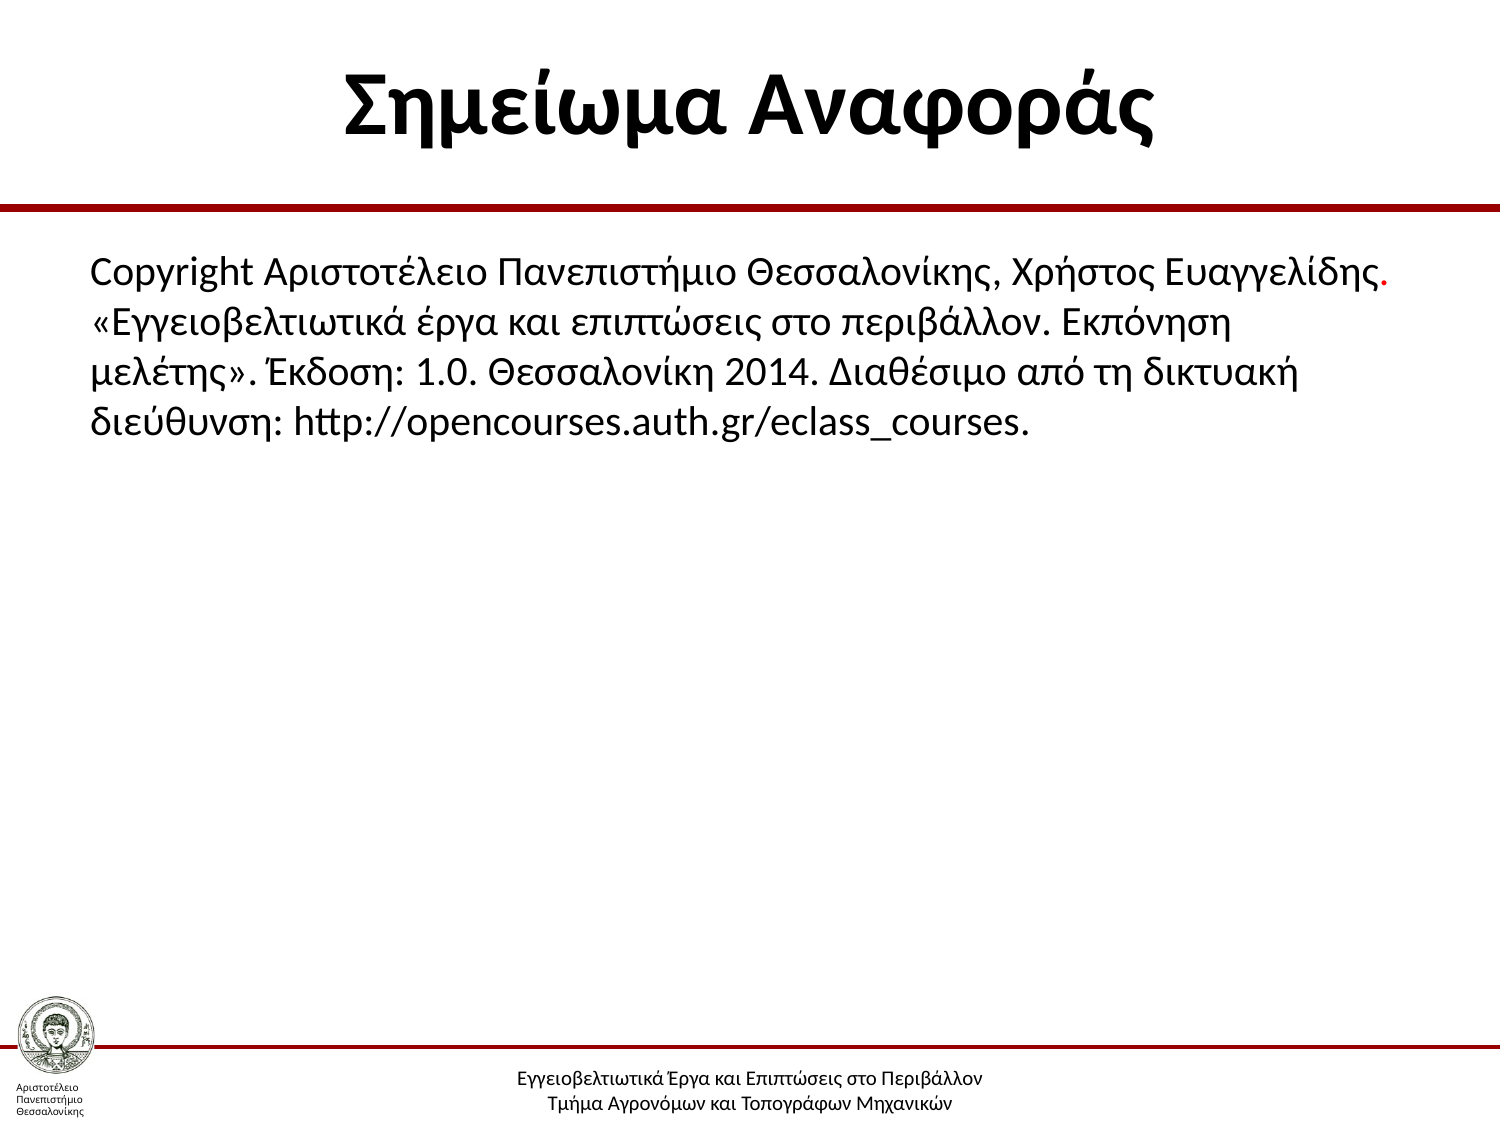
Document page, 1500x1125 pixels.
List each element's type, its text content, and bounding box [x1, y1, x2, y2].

title Σημείωμα Αναφοράς [75, 4, 1425, 192]
picture [17, 996, 95, 1074]
list Copyright Αριστοτέλειο Πανεπιστήμιο Θεσσαλονίκης, Χρήστος Ευαγγελίδης. «Eγγειοβελτιωτικά έργα και επιπτώσεις στο περιβάλλον. Εκπόνηση μελέτης». Έκδοση: 1.0. Θεσσαλονίκη 2014. Διαθέσιμο από τη δικτυακή διεύθυνση: http://opencourses.auth.gr/eclass_courses. [75, 236, 1425, 1018]
